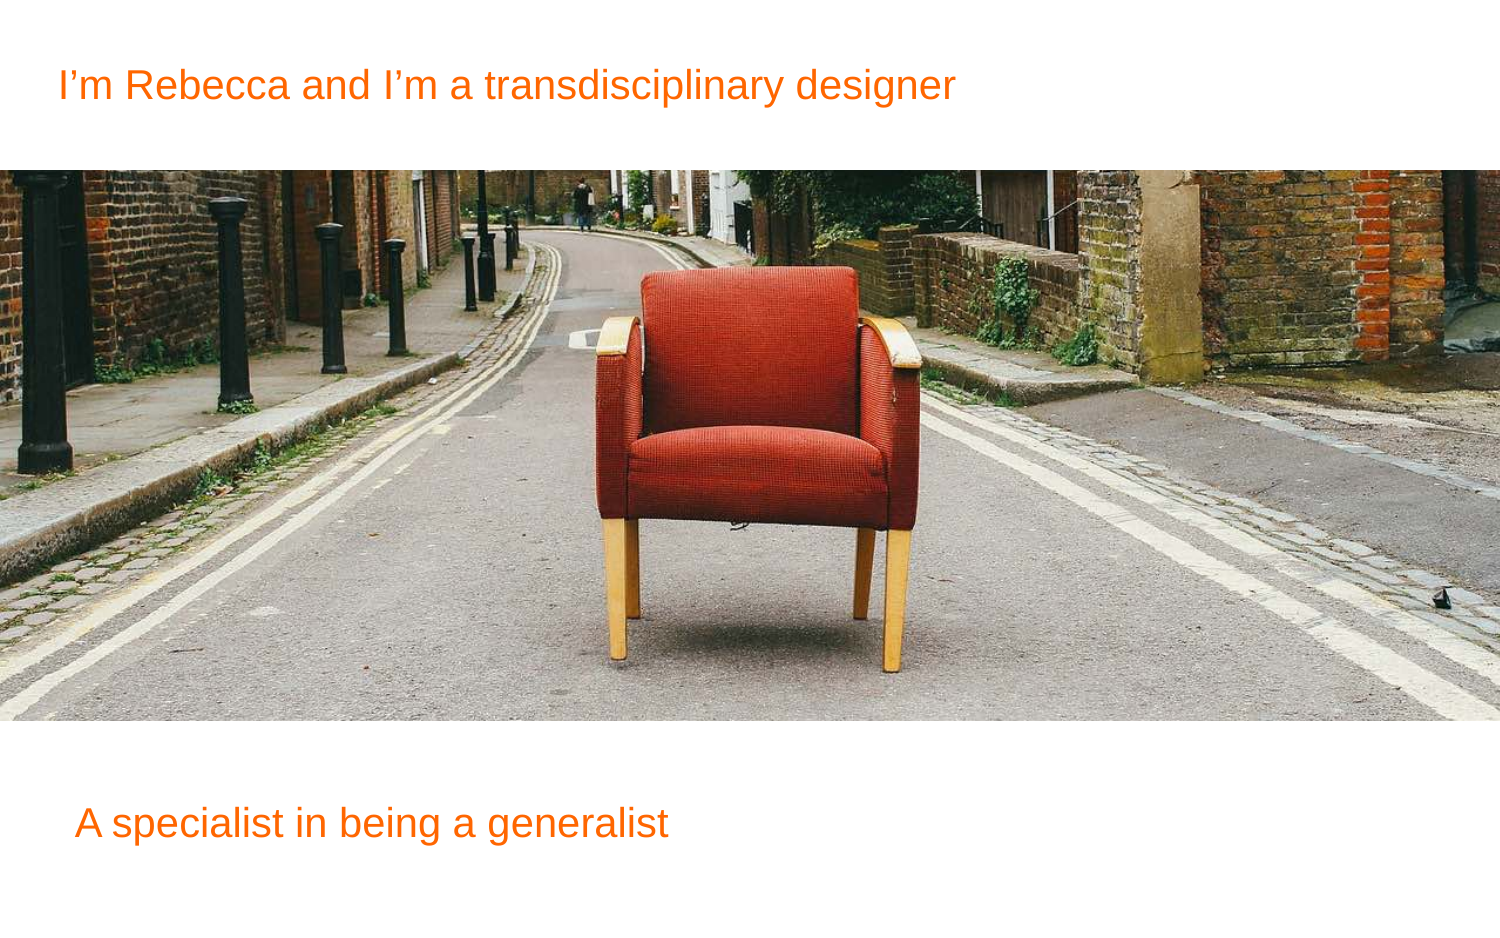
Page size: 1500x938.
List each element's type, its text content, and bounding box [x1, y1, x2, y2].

text_box I’m Rebecca and I’m a transdisciplinary designer [43, 50, 1277, 116]
text_box A specialist in being a generalist [60, 788, 1294, 854]
picture [0, 170, 1500, 721]
